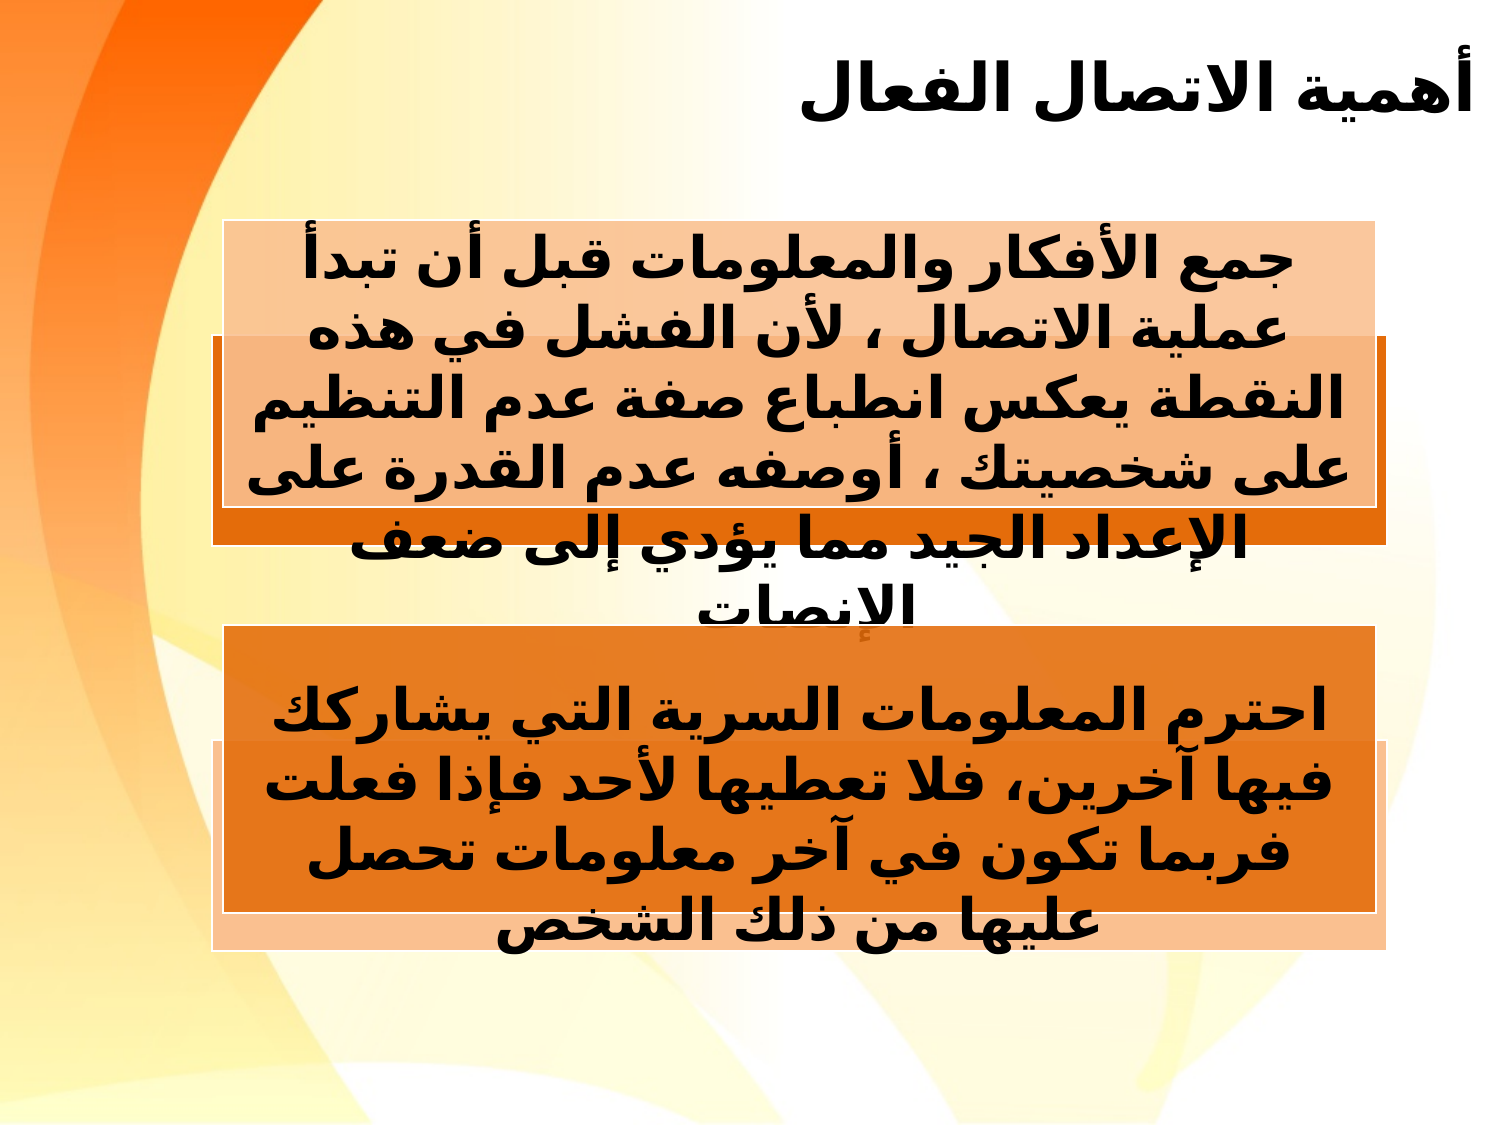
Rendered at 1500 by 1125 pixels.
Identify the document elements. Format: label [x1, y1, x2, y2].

text_box [211, 624, 1388, 952]
picture [0, 0, 1500, 1125]
text_box [211, 212, 1388, 547]
